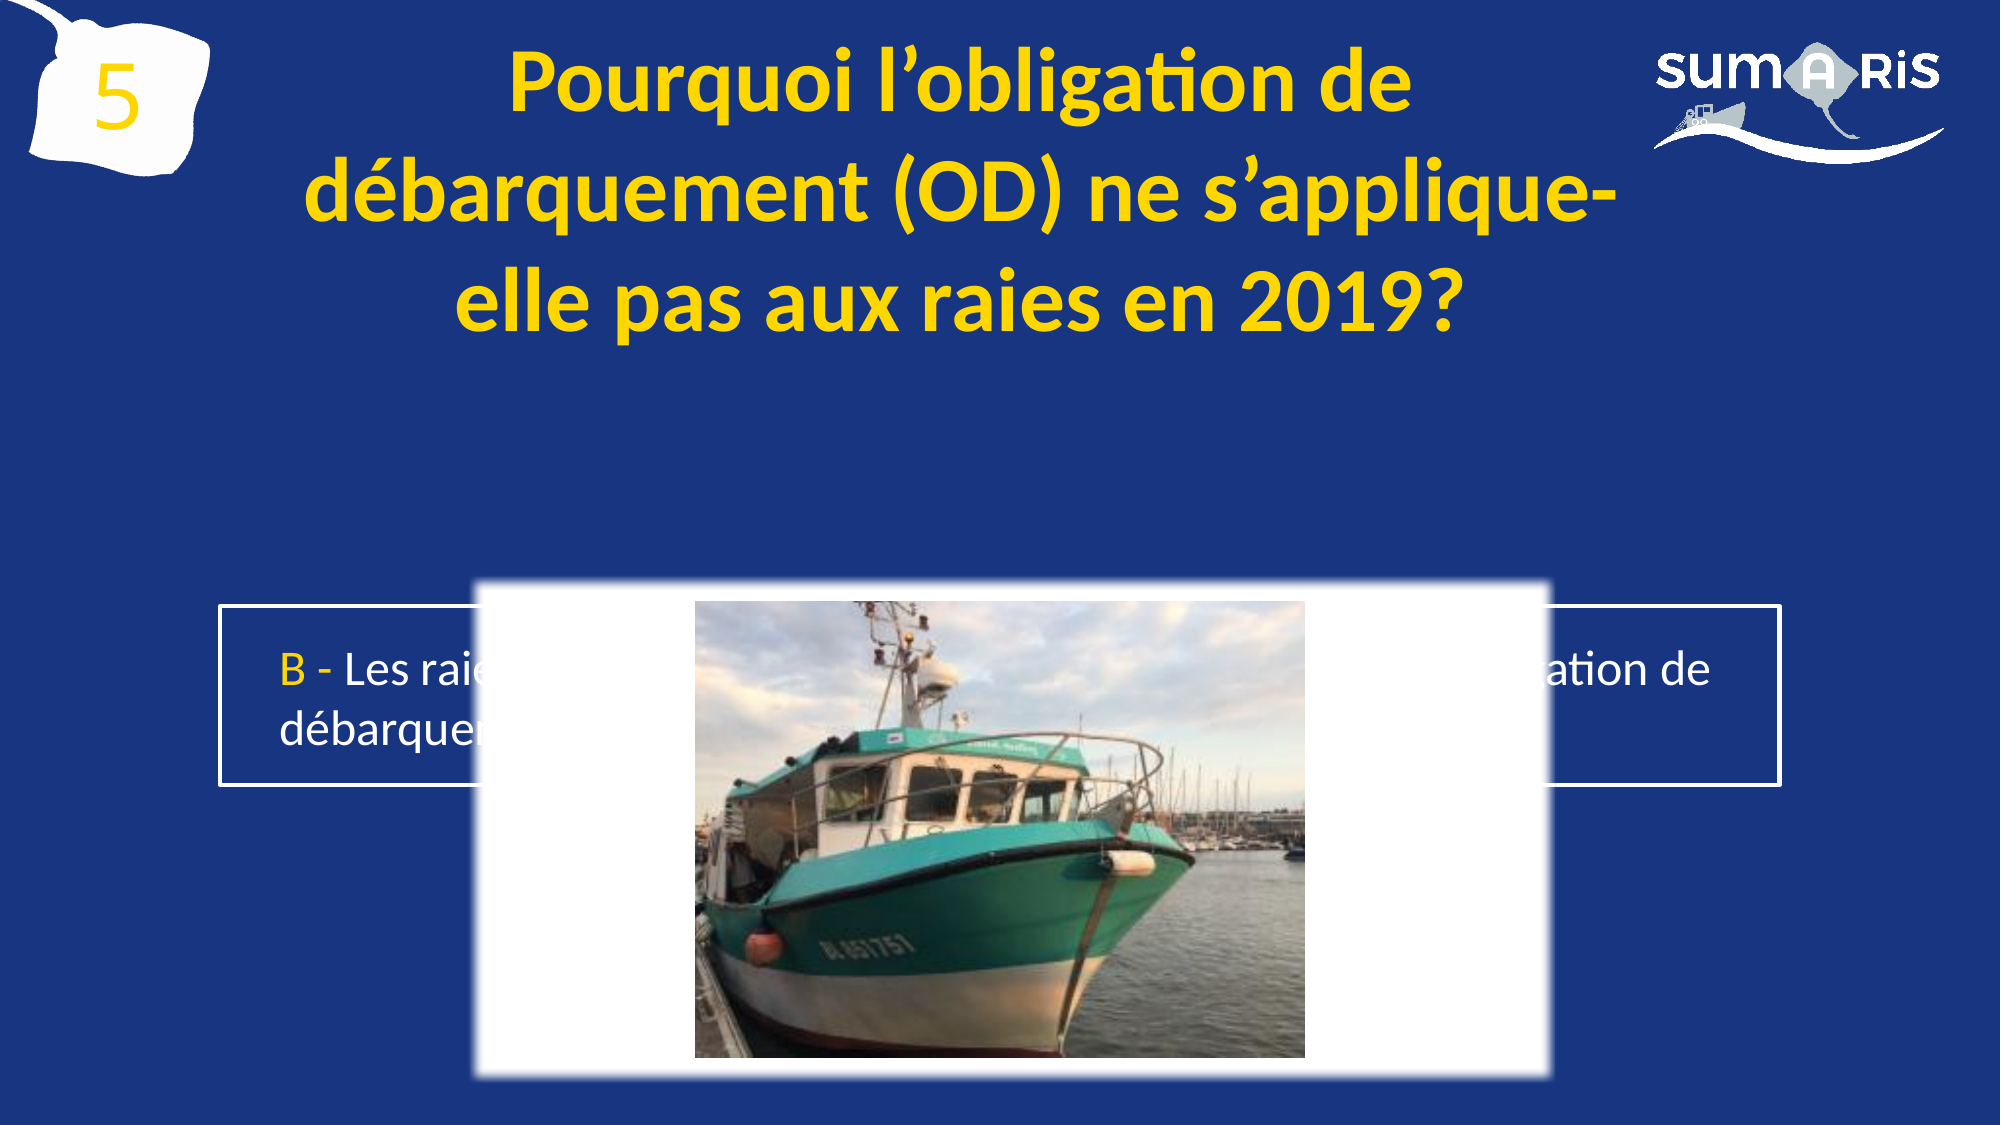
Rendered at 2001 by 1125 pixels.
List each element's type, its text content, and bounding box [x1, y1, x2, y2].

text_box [0, 0, 219, 162]
text_box Pourquoi l’obligation de débarquement (OD) ne s’applique-elle pas aux raies en 2019? [270, 12, 1642, 72]
picture [0, 0, 2000, 1125]
